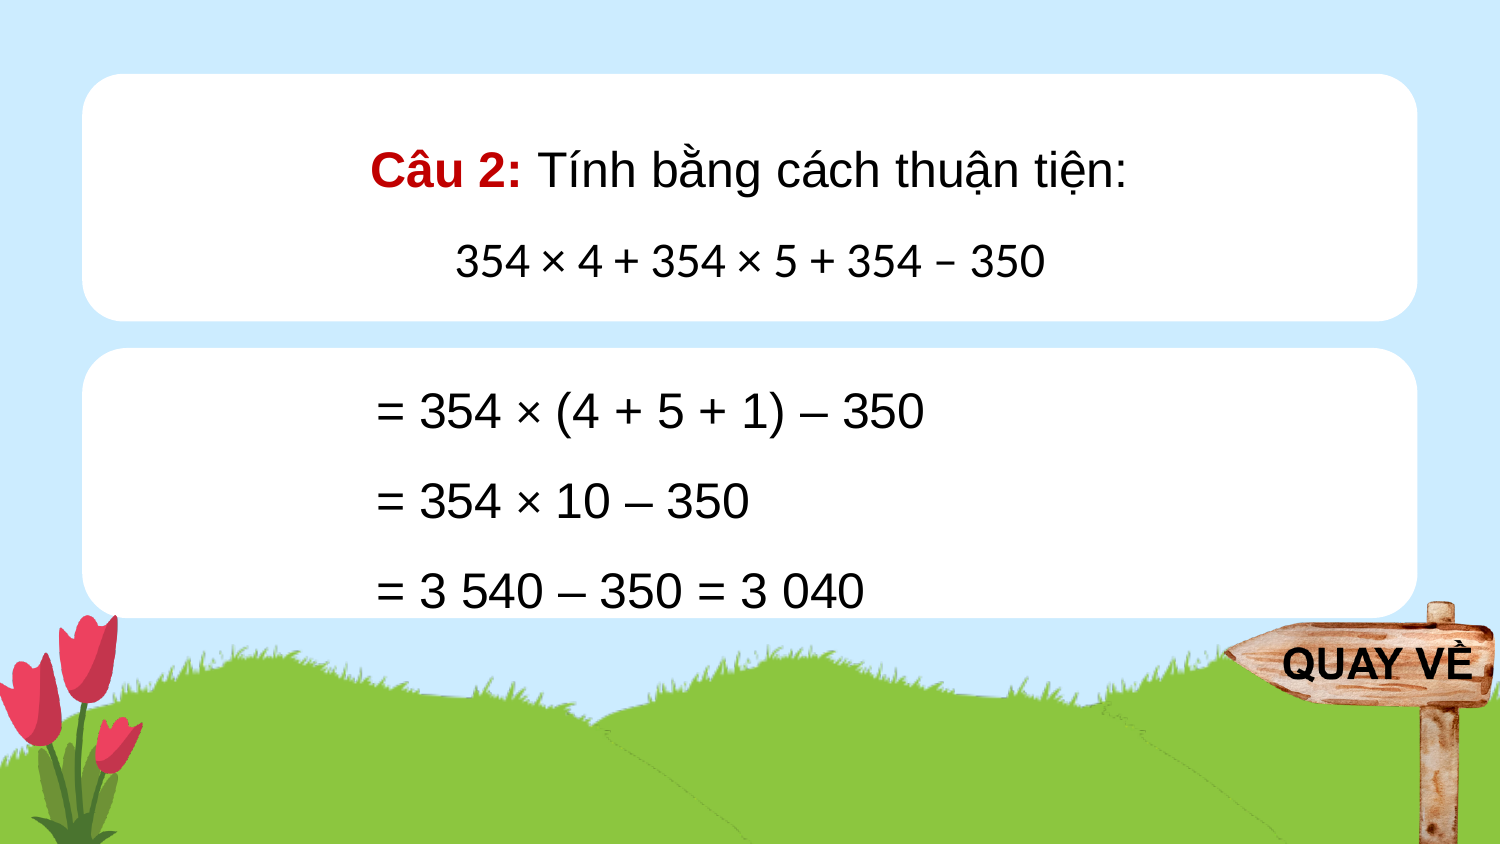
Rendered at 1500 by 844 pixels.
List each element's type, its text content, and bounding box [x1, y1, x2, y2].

picture [0, 603, 144, 844]
picture [1224, 601, 1500, 844]
text_box = 354 × (4 + 5 + 1) – 350 = 354 × 10 – 350 = 3 540 – 350 = 3 040 [81, 346, 1419, 620]
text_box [144, 644, 1224, 844]
text_box Câu 2: Tính bằng cách thuận tiện: 354 × 4 + 354 × 5 + 354 – 350 [81, 72, 1419, 323]
